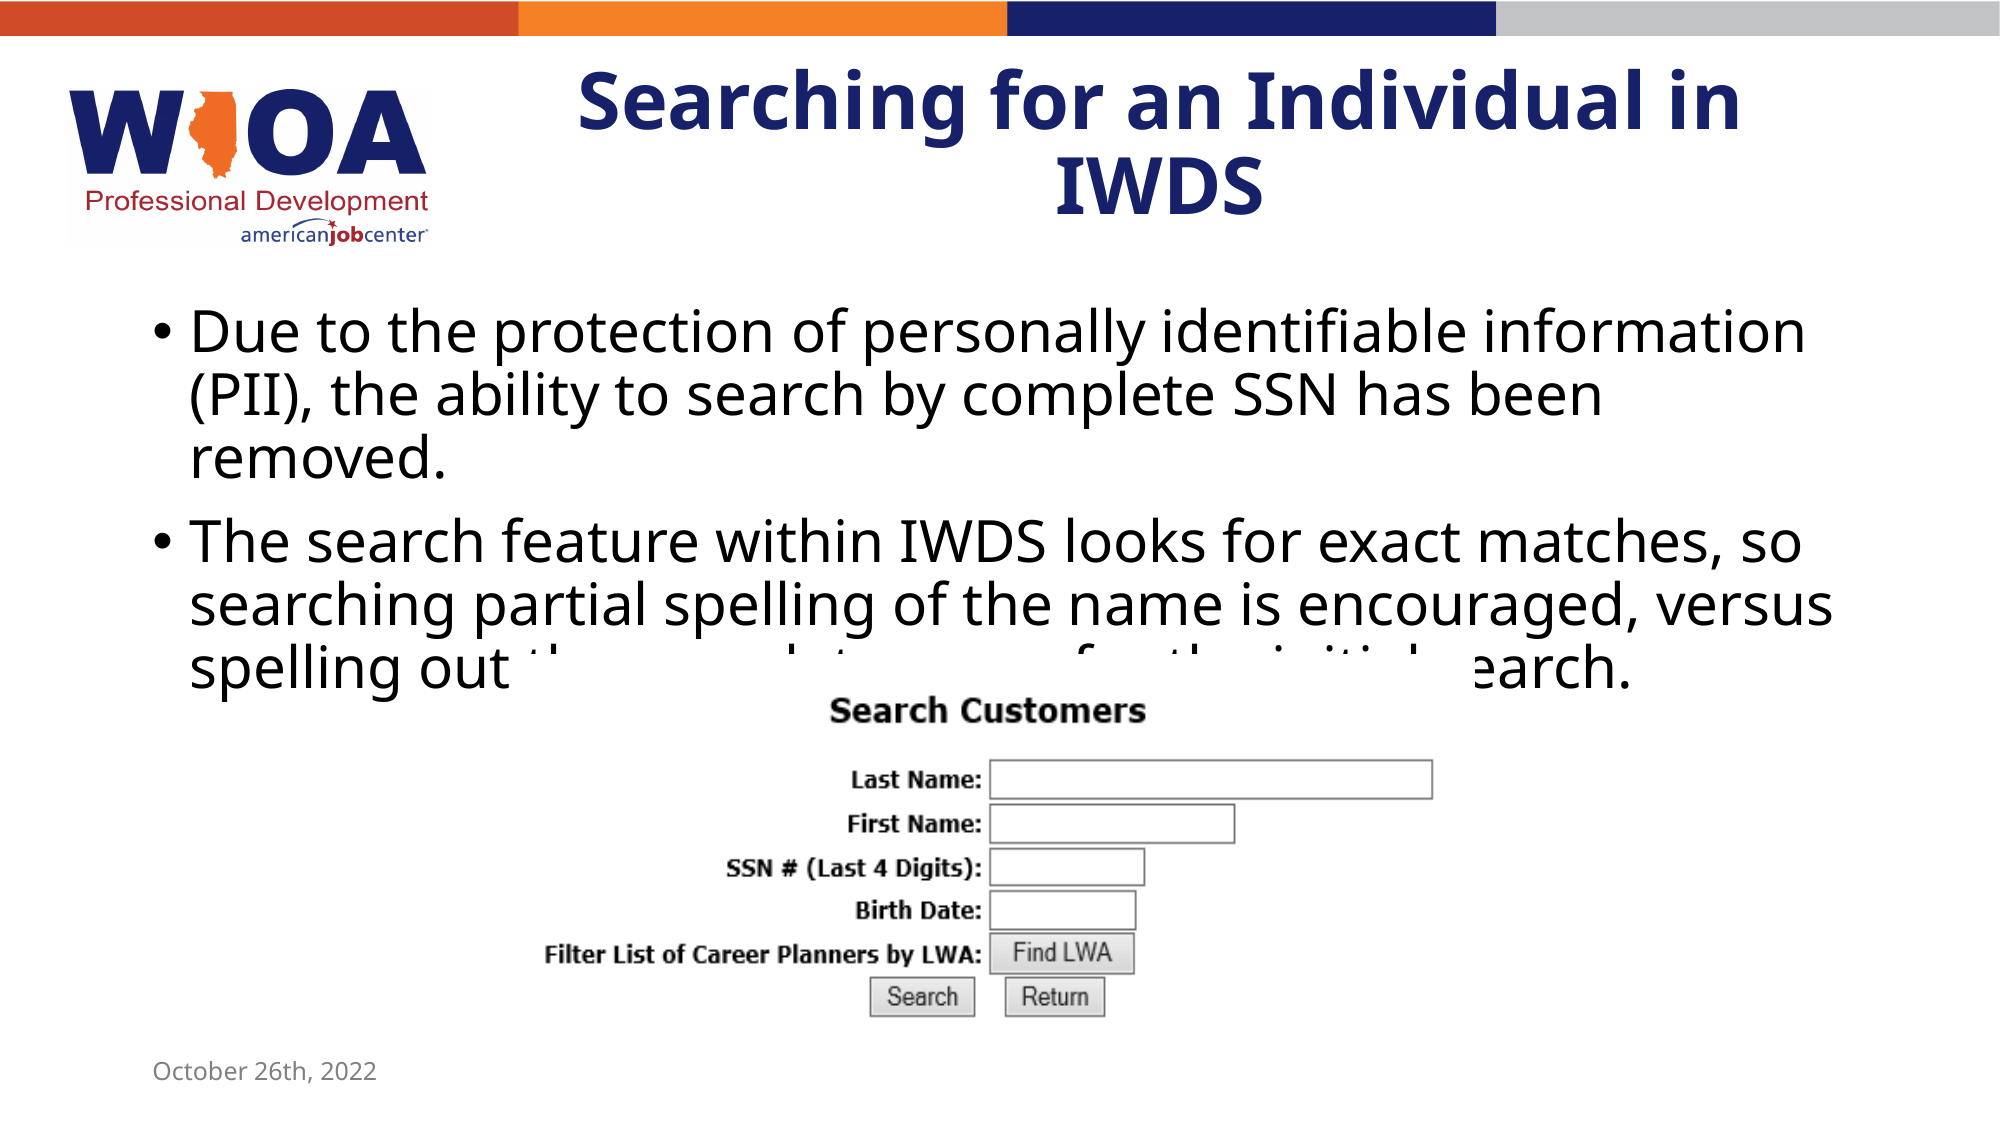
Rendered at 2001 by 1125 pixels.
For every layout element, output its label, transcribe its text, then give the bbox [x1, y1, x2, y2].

picture [0, 0, 2000, 1125]
title Searching for an Individual in IWDS [459, 100, 1863, 193]
footer October 26th, 2022 [137, 1042, 1338, 1103]
list Due to the protection of personally identifiable information (PII), the ability to search by complete SSN has been removed. The search feature within IWDS looks for exact matches, so searching partial spelling of the name is encouraged, versus spelling out the complete name for the initial search. [137, 294, 1863, 1014]
